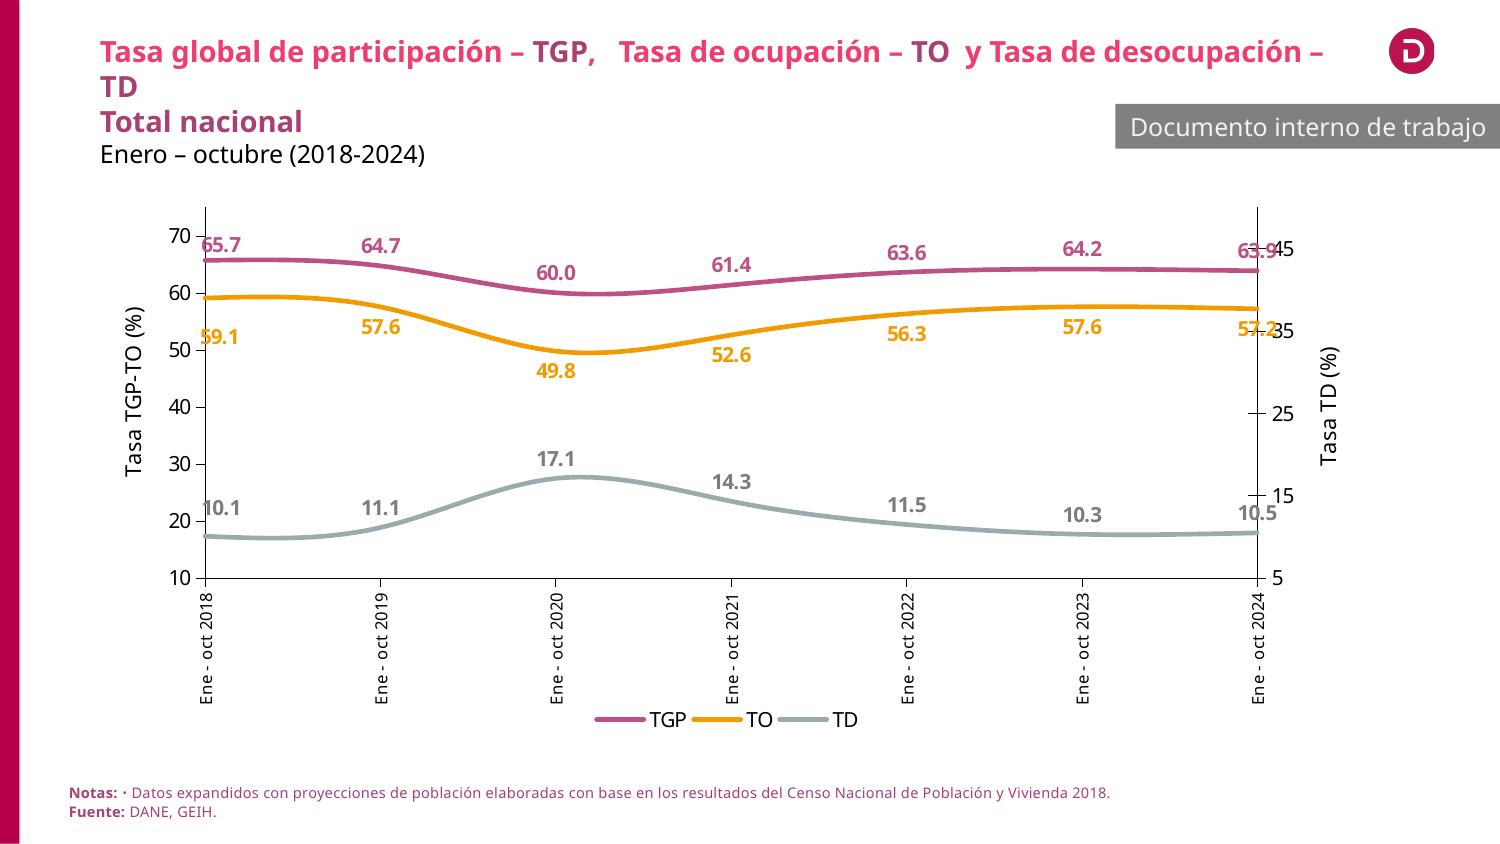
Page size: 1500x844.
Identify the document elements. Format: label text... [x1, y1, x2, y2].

text_box Tasa global de participación – TGP, Tasa de ocupación – TO y Tasa de desocupación – TD Total nacional Enero – octubre (2018-2024) [88, 27, 1336, 174]
text_box Notas: ᛫ Datos expandidos con proyecciones de población elaboradas con base en los resultados del Censo Nacional de Población y Vivienda 2018. Fuente: DANE, GEIH. [66, 782, 1460, 821]
text_box Documento interno de trabajo [1115, 103, 1500, 149]
chart [109, 191, 1350, 744]
picture [1389, 28, 1435, 74]
